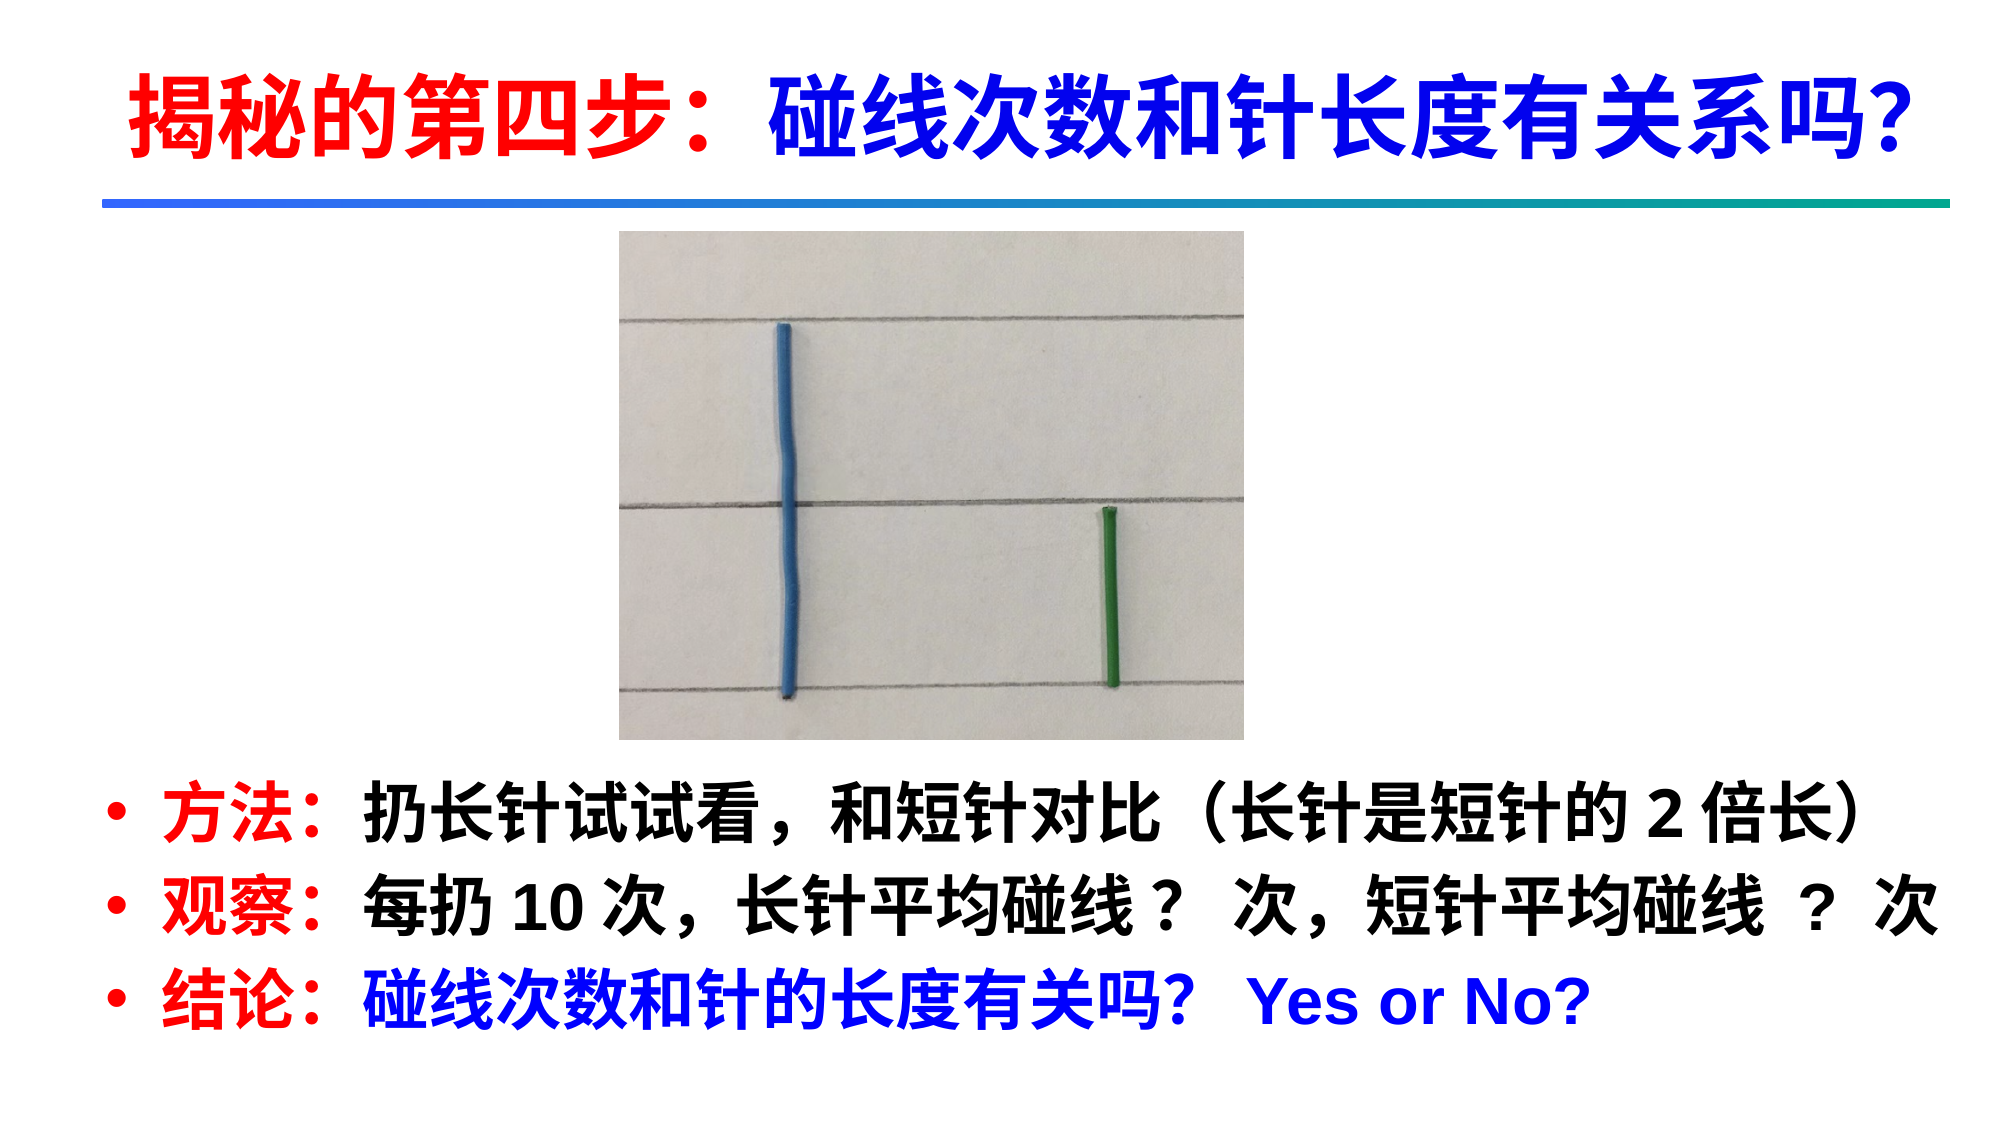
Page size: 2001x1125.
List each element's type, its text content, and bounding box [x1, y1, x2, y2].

title 揭秘的第四步：碰线次数和针长度有关系吗？ [110, 26, 2000, 204]
picture [619, 231, 1245, 740]
list 方法：扔长针试试看，和短针对比（长针是短针的2倍长） 观察：每扔10次，长针平均碰线 ？ 次，短针平均碰线 ? 次 结论：碰线次数和针的长度有关吗？Yes or No? [90, 763, 1981, 1125]
